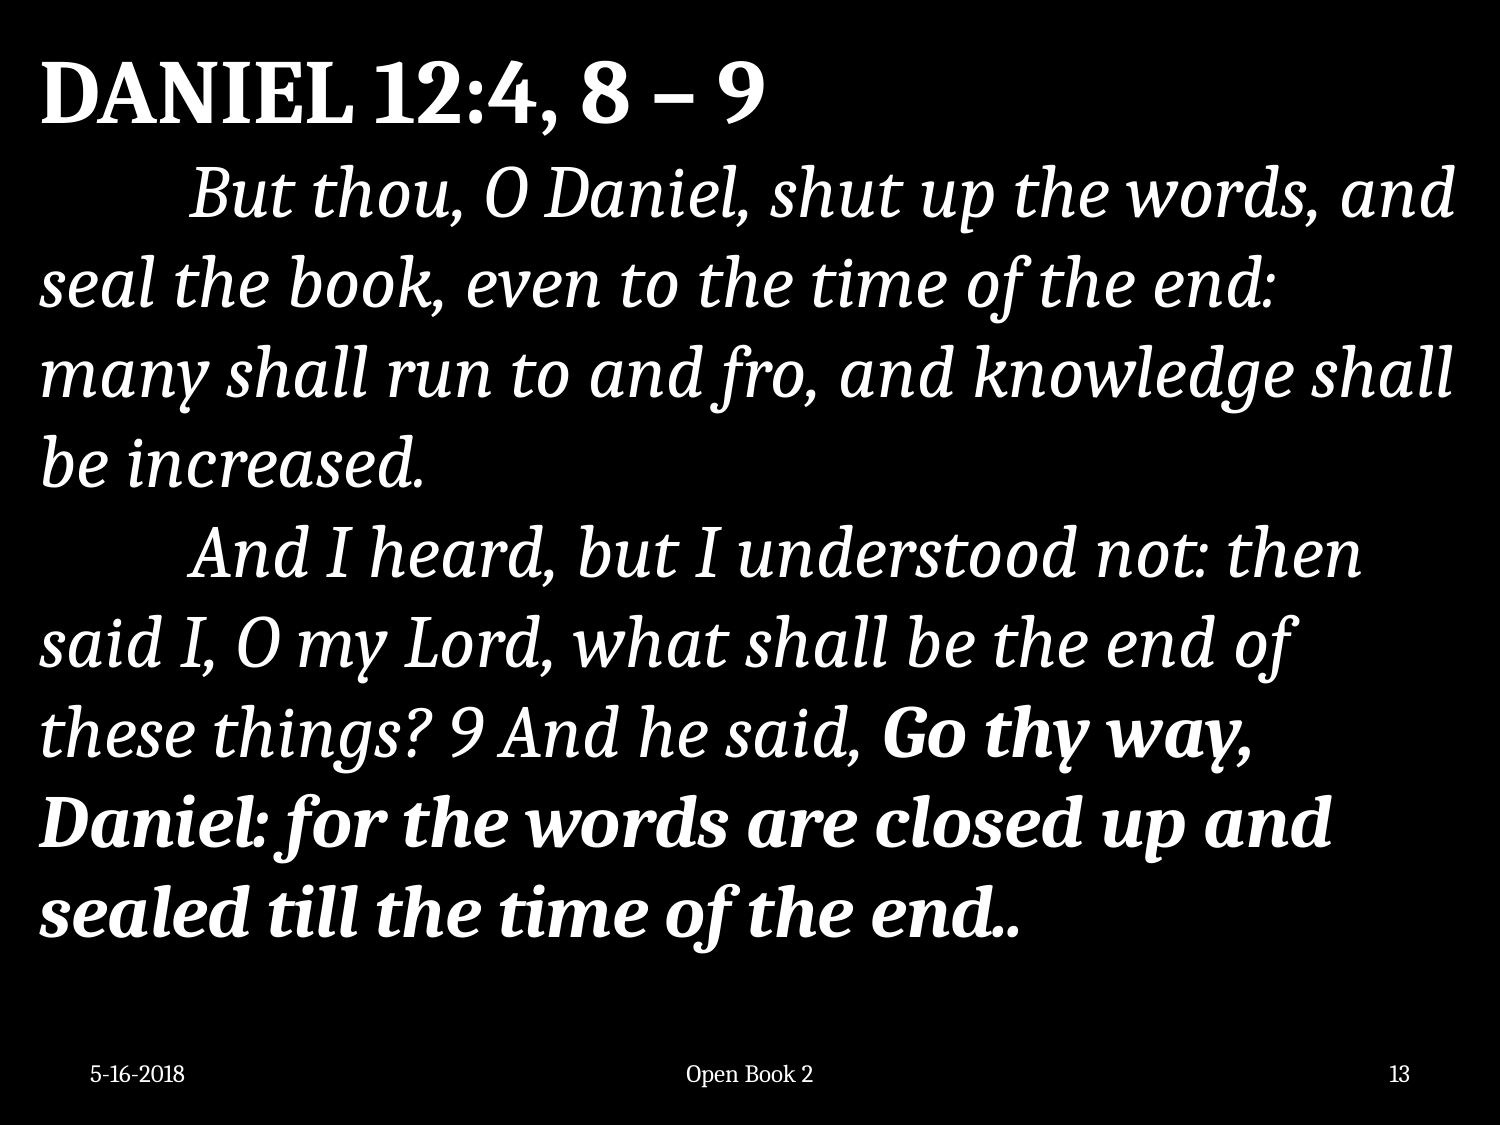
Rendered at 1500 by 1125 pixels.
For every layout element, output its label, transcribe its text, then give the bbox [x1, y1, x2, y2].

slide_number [75, 1042, 425, 1103]
text_box DANIEL 12:4, 8 – 9 But thou, O Daniel, shut up the words, and seal the book, even to the time of the end: many shall run to and fro, and knowledge shall be increased. And I heard, but I understood not: then said I, O my Lord, what shall be the end of these things? 9 And he said, Go thy way, Daniel: for the words are closed up and sealed till the time of the end.. [24, 24, 1475, 1050]
footer Open Book 2 [512, 1042, 988, 1103]
slide_number 13 [1074, 1050, 1425, 1103]
